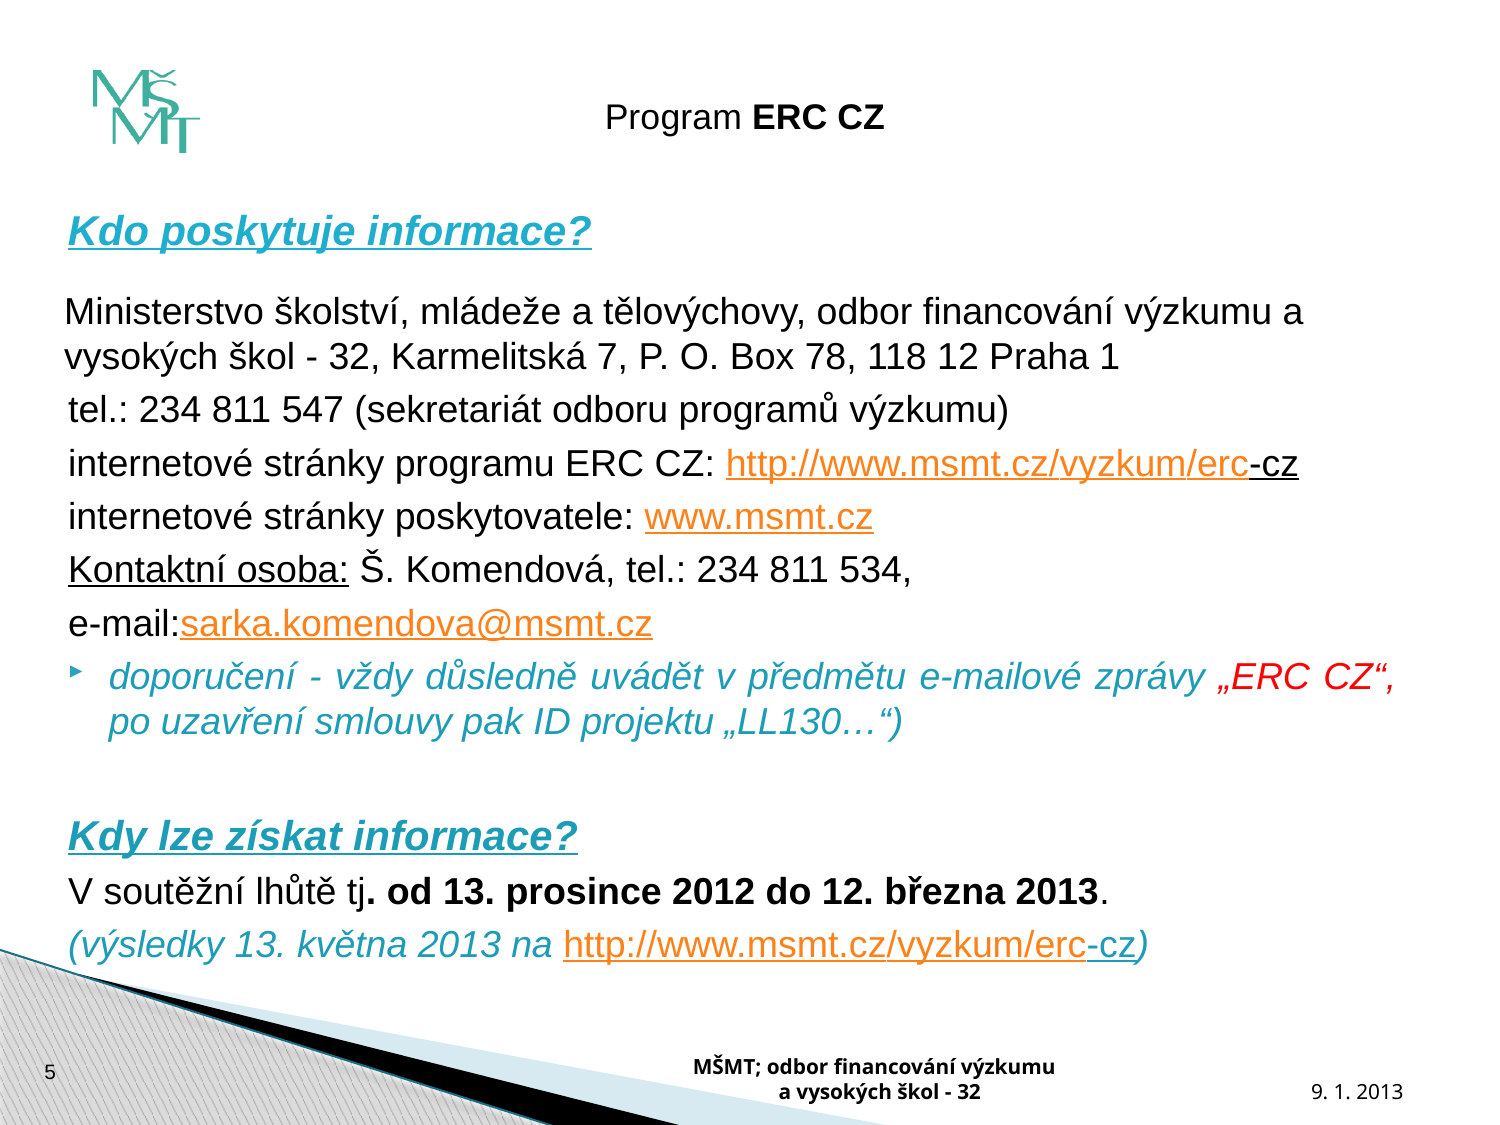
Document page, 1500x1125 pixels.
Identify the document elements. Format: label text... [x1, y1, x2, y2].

slide_number 5 [29, 1031, 94, 1092]
list Kdo poskytuje informace? Ministerstvo školství, mládeže a tělovýchovy, odbor financování výzkumu a vysokých škol - 32, Karmelitská 7, P. O. Box 78, 118 12 Praha 1 tel.: 234 811 547 (sekretariát odboru programů výzkumu) internetové stránky programu ERC CZ: http://www.msmt.cz/vyzkum/erc-cz internetové stránky poskytovatele: www.msmt.cz Kontaktní osoba: Š. Komendová, tel.: 234 811 534, e-mail:sarka.komendova@msmt.cz doporučení - vždy důsledně uvádět v předmětu e-mailové zprávy „ERC CZ“, po uzavření smlouvy pak ID projektu „LL130…“) Kdy lze získat informace? V soutěžní lhůtě tj. od 13. prosince 2012 do 12. března 2013. (výsledky 13. května 2013 na http://www.msmt.cz/vyzkum/erc-cz) [35, 196, 1412, 1000]
picture [93, 70, 200, 153]
slide_number 9. 1. 2013 [1183, 1051, 1419, 1112]
title Program ERC CZ [75, 45, 1425, 185]
footer MŠMT; odbor financování výzkumu a vysokých škol - 32 [655, 1051, 1105, 1112]
